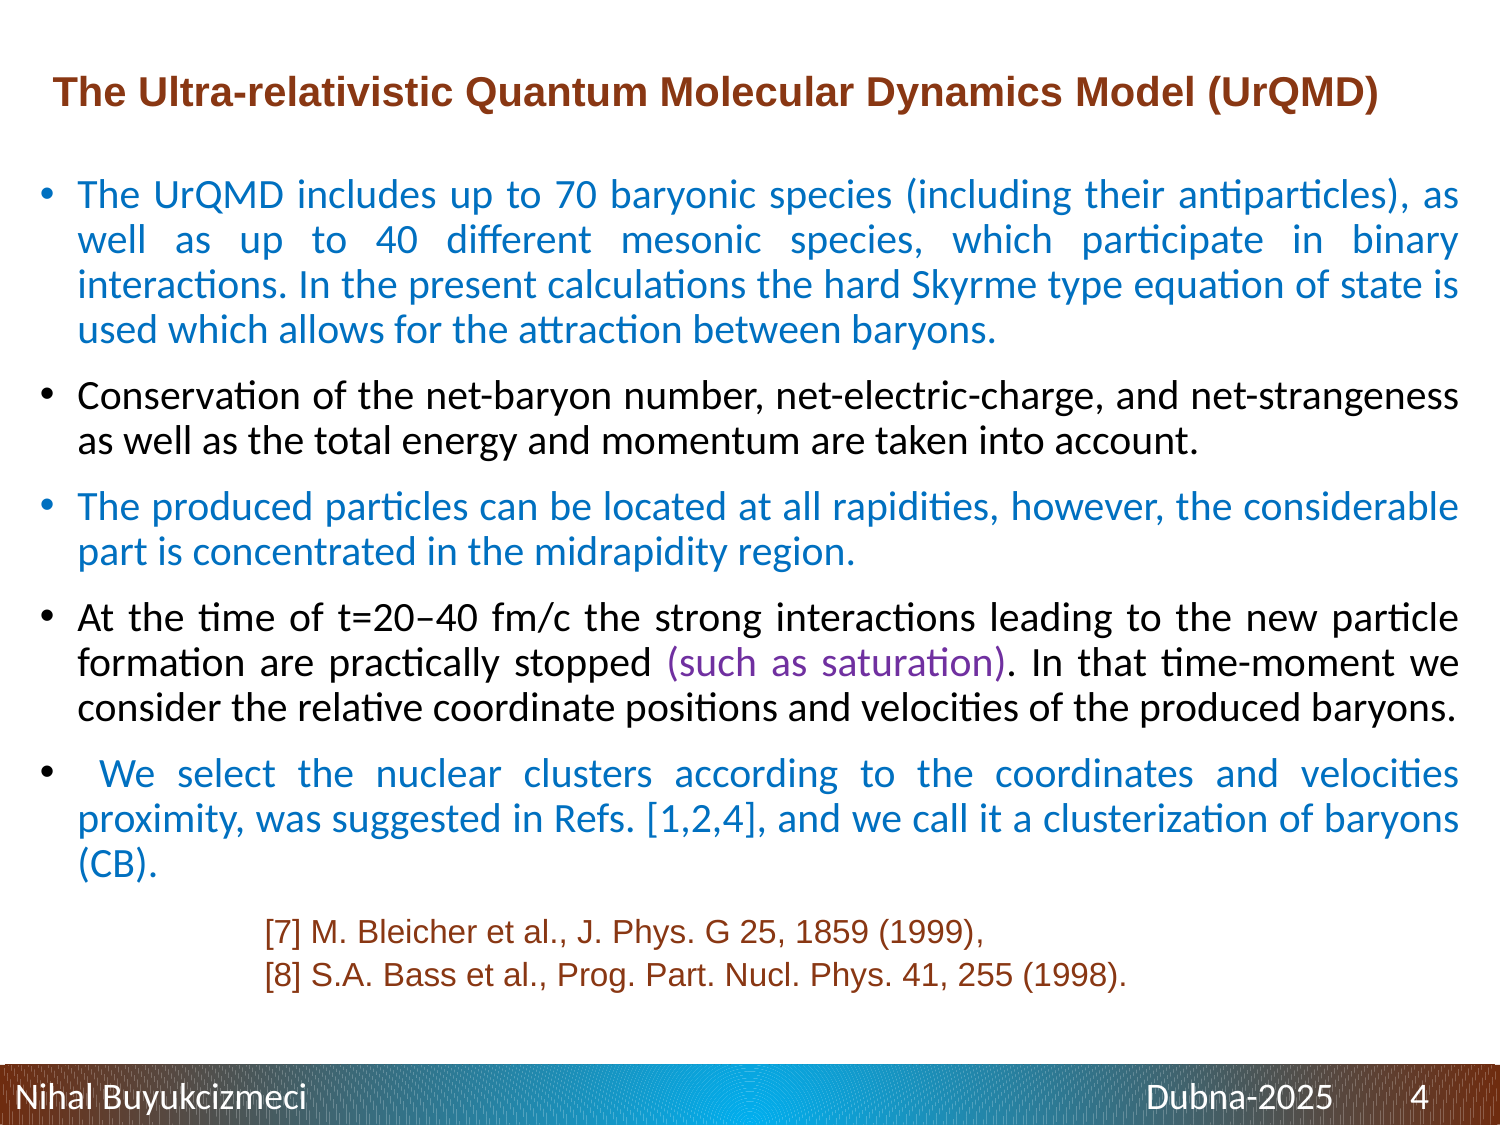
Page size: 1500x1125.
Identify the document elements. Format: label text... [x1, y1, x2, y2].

text_box [7] M. Bleicher et al., J. Phys. G 25, 1859 (1999), [8] S.A. Bass et al., Prog. Part. Nucl. Phys. 41, 255 (1998). [249, 900, 1288, 1001]
list The UrQMD includes up to 70 baryonic species (including their antiparticles), as well as up to 40 different mesonic species, which participate in binary interactions. In the present calculations the hard Skyrme type equation of state is used which allows for the attraction between baryons. Conservation of the net-baryon number, net-electric-charge, and net-strangeness as well as the total energy and momentum are taken into account. The produced particles can be located at all rapidities, however, the considerable part is concentrated in the midrapidity region. At the time of t=20–40 fm/c the strong interactions leading to the new particle formation are practically stopped (such as saturation). In that time-moment we consider the relative coordinate positions and velocities of the produced baryons. We select the nuclear clusters according to the coordinates and velocities proximity, was suggested in Refs. [1,2,4], and we call it a clusterization of baryons (CB). [24, 165, 1475, 878]
title The Ultra-relativistic Quantum Molecular Dynamics Model (UrQMD) [37, 23, 1488, 162]
text_box Nihal Buyukcizmeci Dubna-2025 4 [0, 1064, 1500, 1125]
